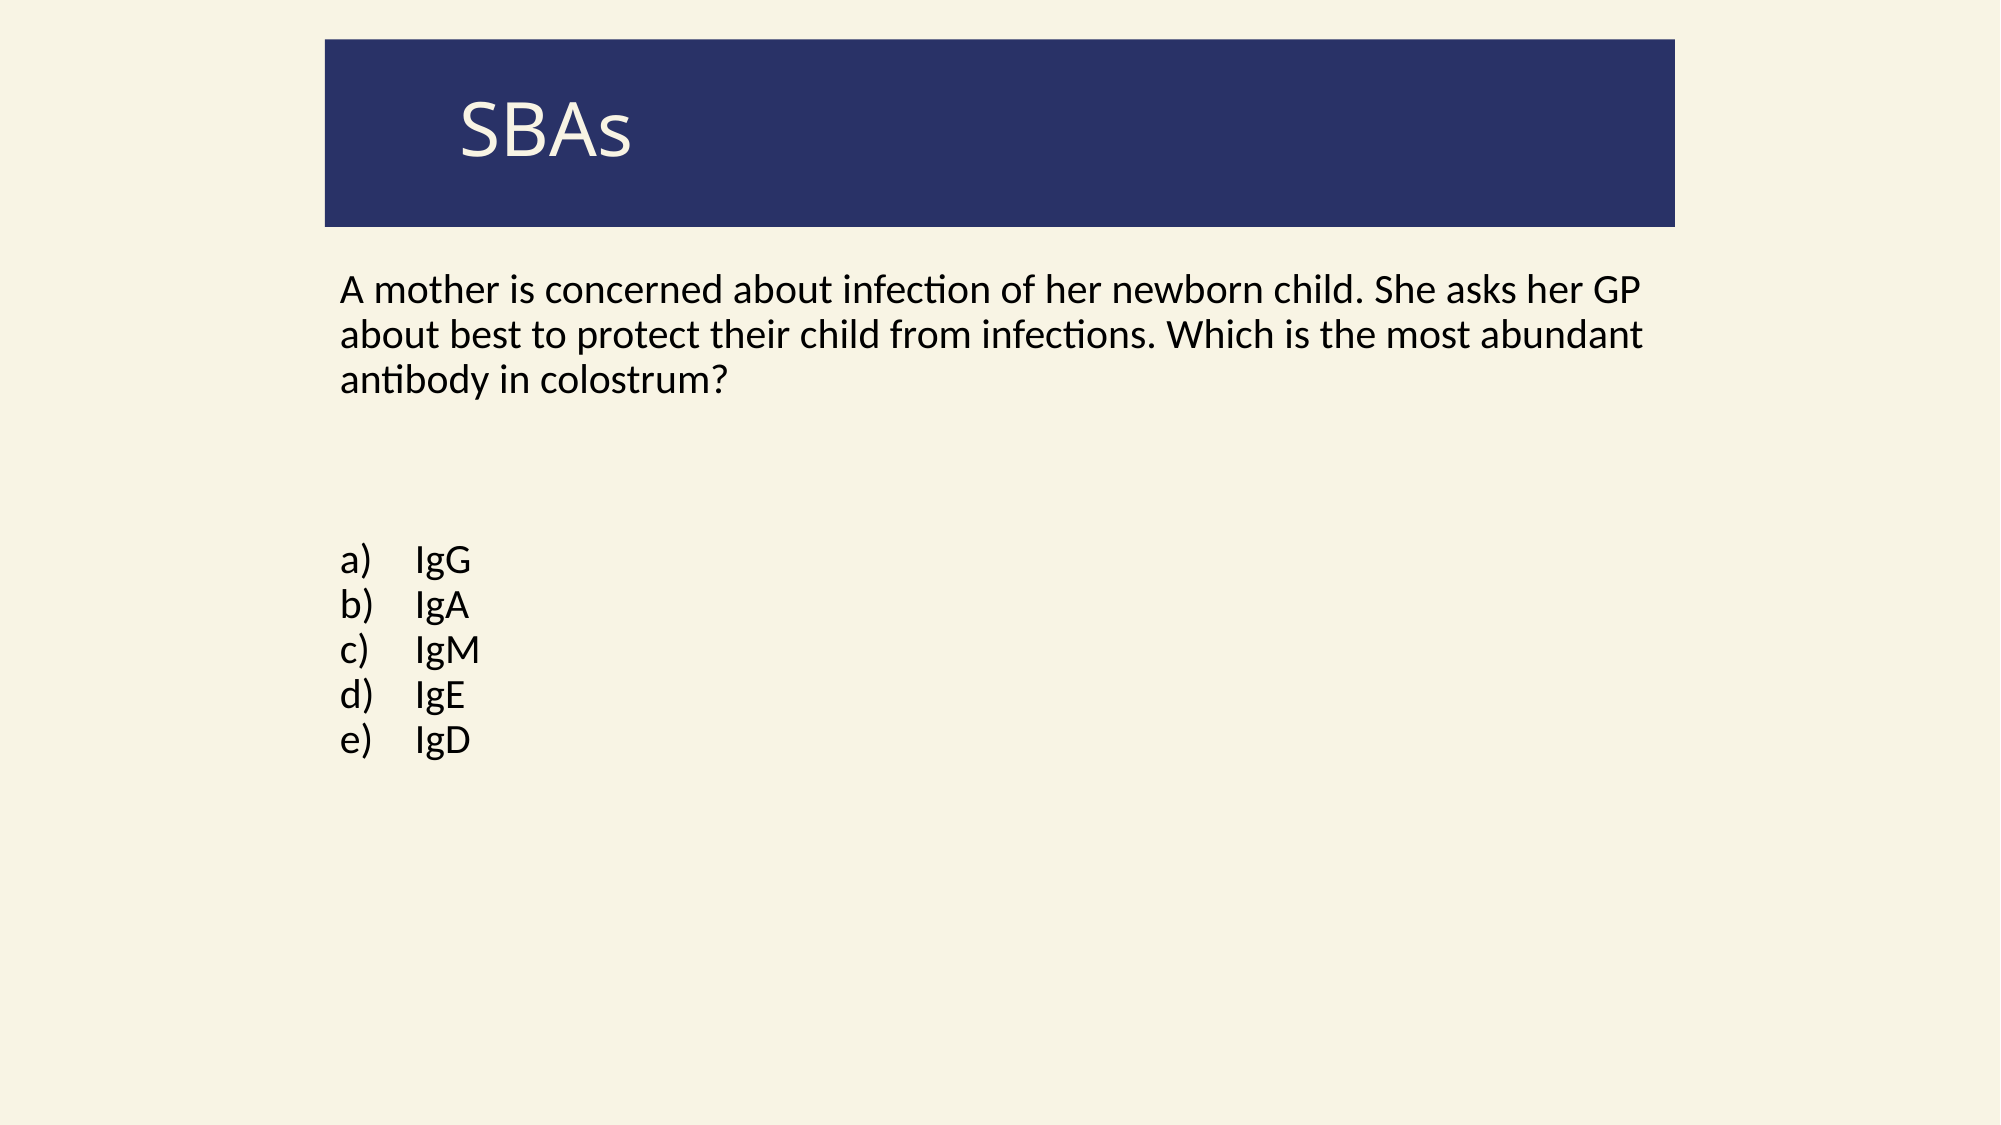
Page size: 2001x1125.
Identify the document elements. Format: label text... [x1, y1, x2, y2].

list A mother is concerned about infection of her newborn child. She asks her GP about best to protect their child from infections. Which is the most abundant antibody in colostrum? IgG IgA IgM IgE IgD [324, 259, 1675, 1003]
text_box SBAs [444, 73, 1136, 179]
text_box [324, 39, 1675, 227]
